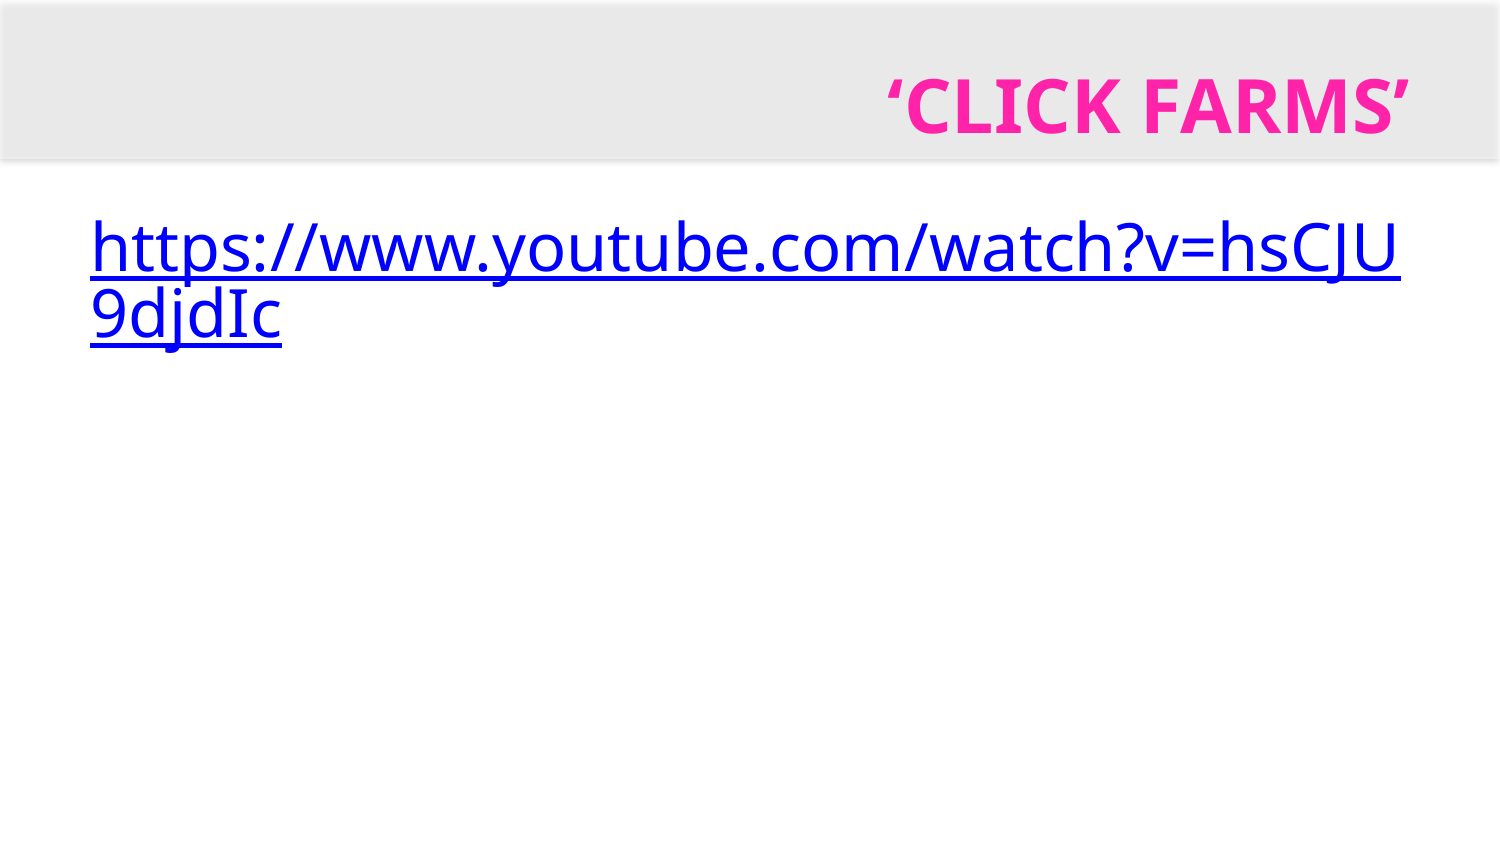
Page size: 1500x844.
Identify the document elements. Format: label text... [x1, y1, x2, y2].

list https://www.youtube.com/watch?v=hsCJU9djdIc [75, 196, 1425, 754]
title ‘Click farms’ [75, 33, 1425, 175]
